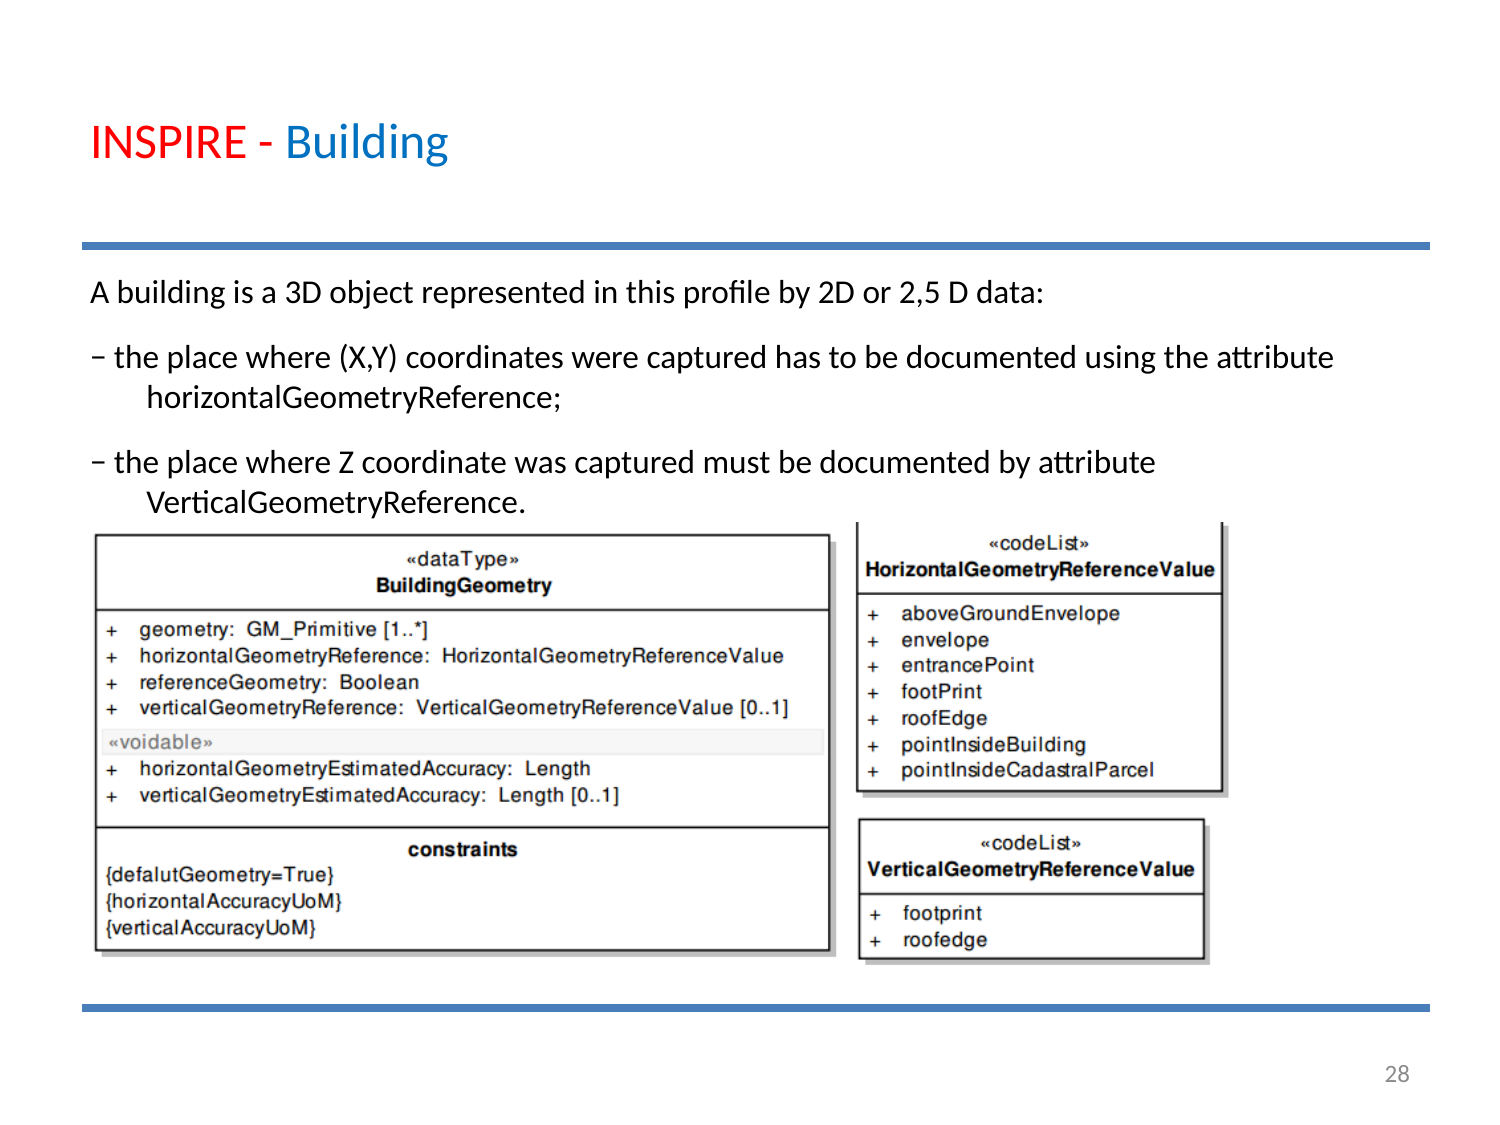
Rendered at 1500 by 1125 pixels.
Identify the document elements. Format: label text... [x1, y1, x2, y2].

picture [81, 522, 1234, 974]
list A building is a 3D object represented in this profile by 2D or 2,5 D data: − the place where (X,Y) coordinates were captured has to be documented using the attribute horizontalGeometryReference; − the place where Z coordinate was captured must be documented by attribute VerticalGeometryReference. [75, 262, 1425, 1005]
title INSPIRE - Building [75, 45, 1425, 233]
slide_number 28 [1074, 1042, 1425, 1103]
